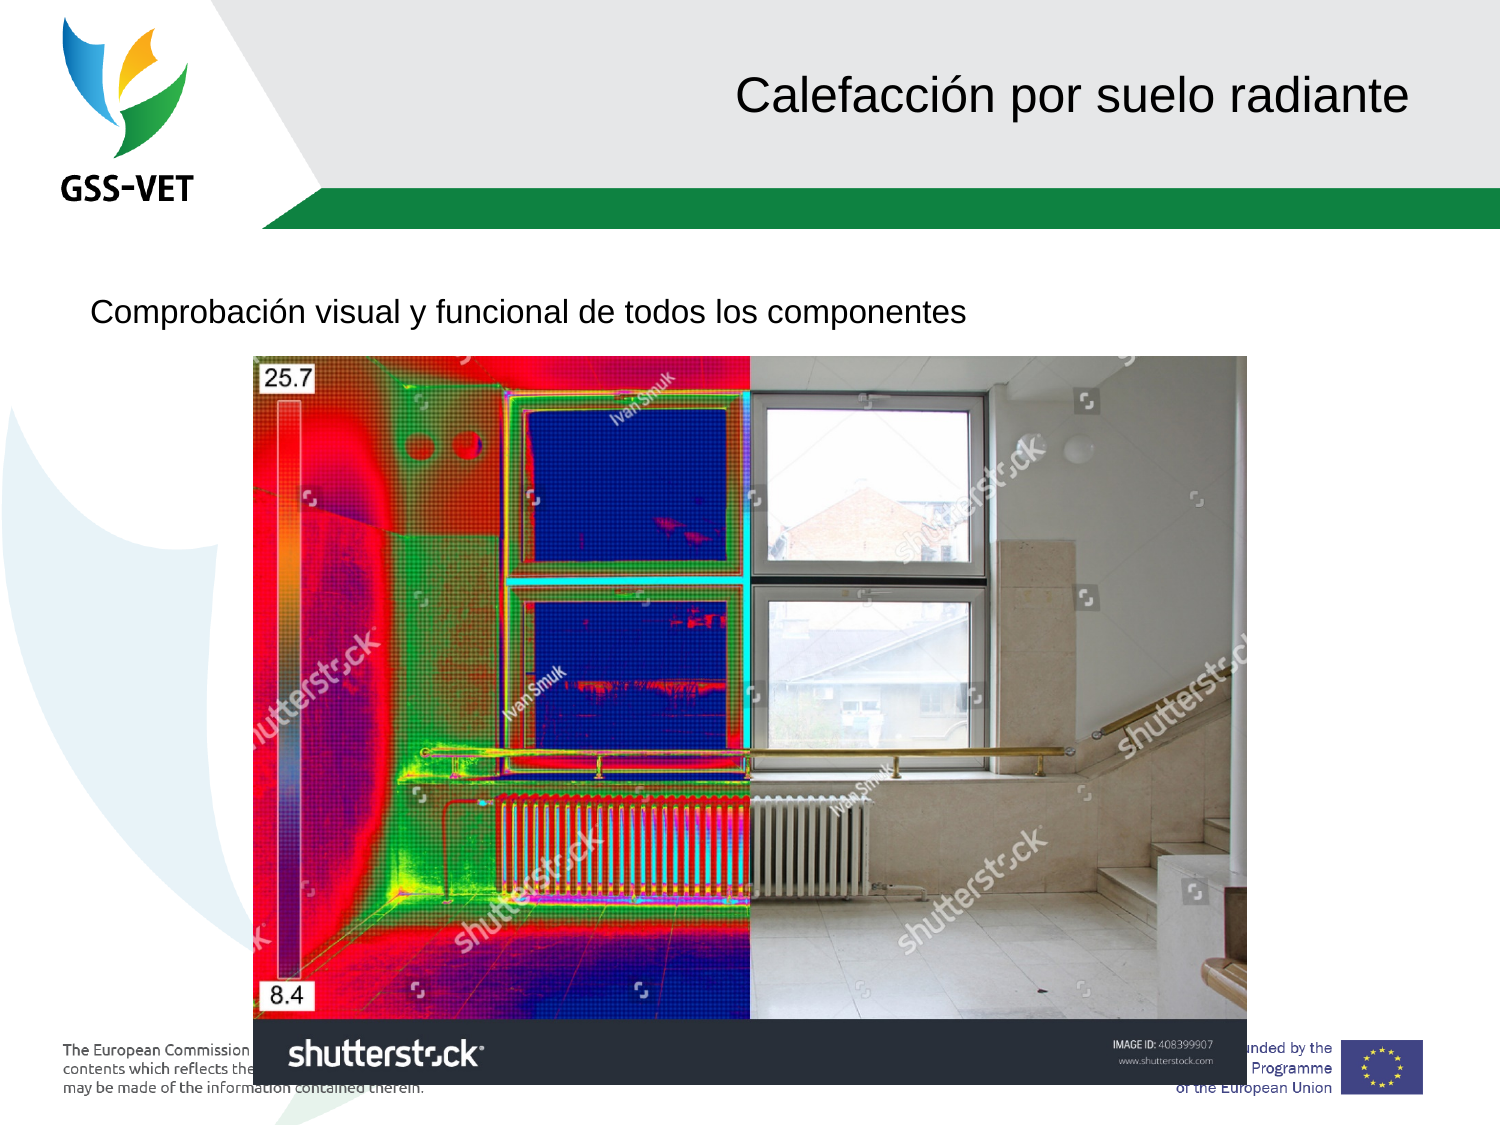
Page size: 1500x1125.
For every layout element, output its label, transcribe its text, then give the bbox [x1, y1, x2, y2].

title Calefacción por suelo radiante [324, 0, 1425, 185]
list Comprobación visual y funcional de todos los componentes [75, 262, 1425, 1005]
picture [0, 0, 1500, 1125]
